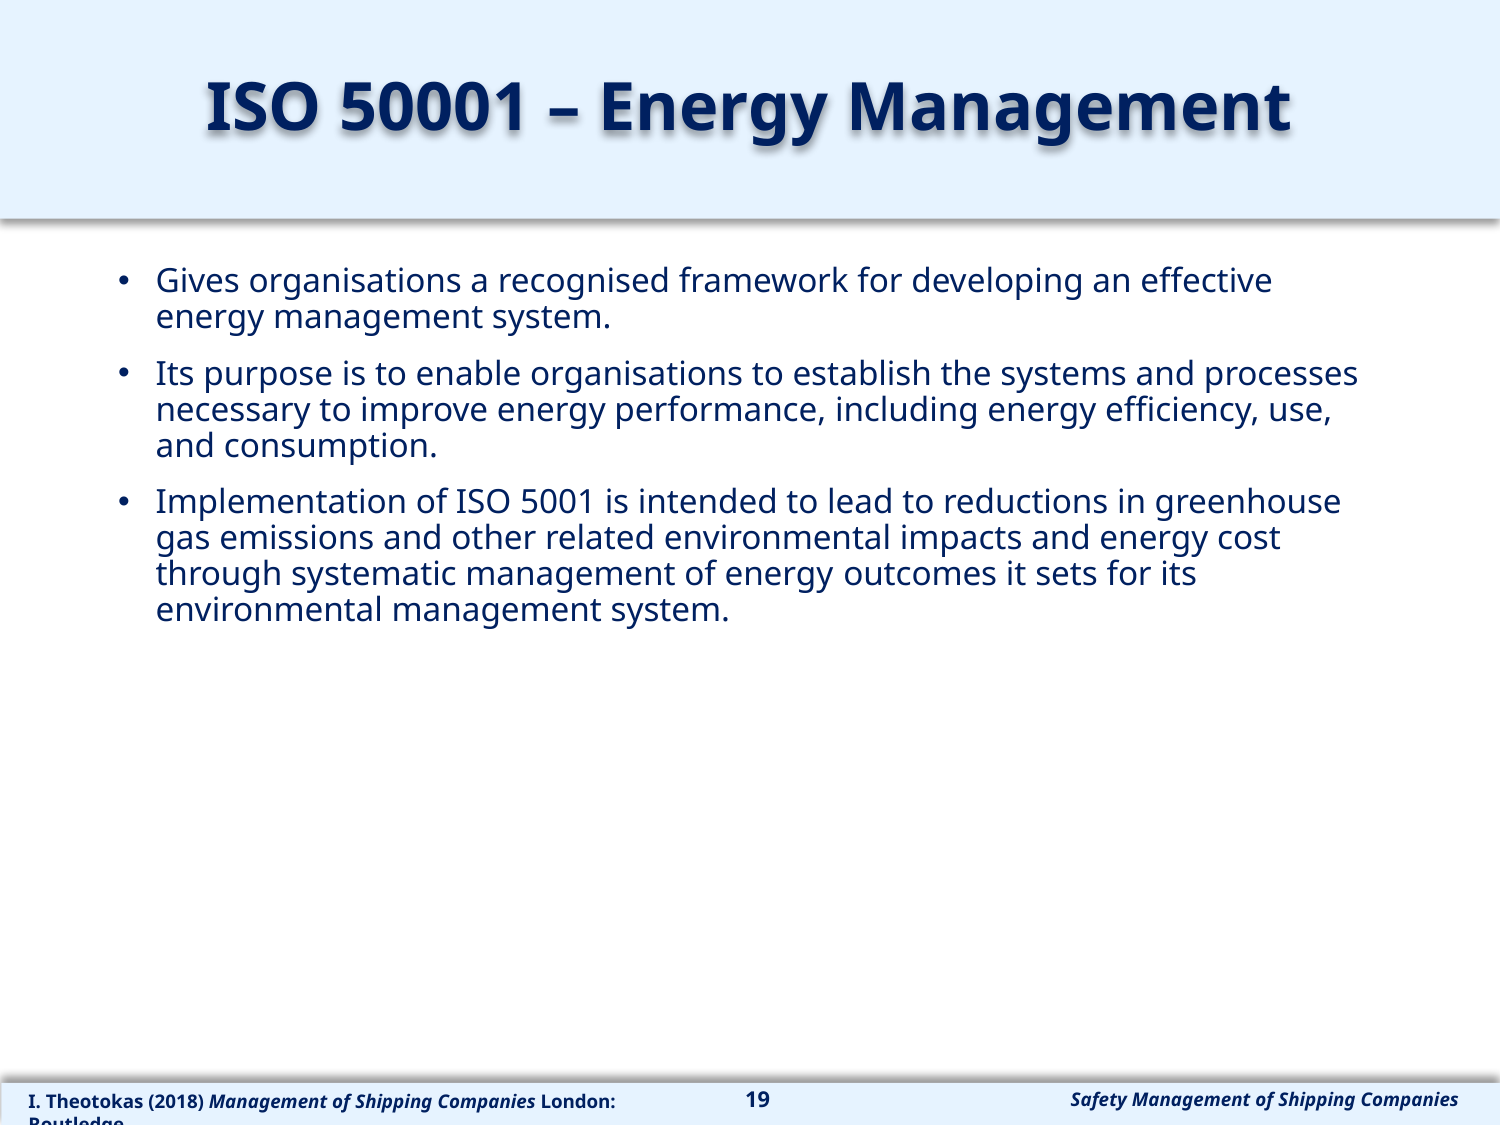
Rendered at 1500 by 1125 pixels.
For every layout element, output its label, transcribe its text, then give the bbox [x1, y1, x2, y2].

slide_number 19 [714, 1081, 786, 1119]
list Gives organisations a recognised framework for developing an effective energy management system. Its purpose is to enable organisations to establish the systems and processes necessary to improve energy performance, including energy efficiency, use, and consumption. Implementation of ISO 5001 is intended to lead to reductions in greenhouse gas emissions and other related environmental impacts and energy cost through systematic management of energy outcomes it sets for its environmental management system. [103, 256, 1397, 1035]
footer Safety Management of Shipping Companies [967, 1083, 1474, 1117]
title ISO 50001 – Energy Management [0, 0, 1500, 218]
